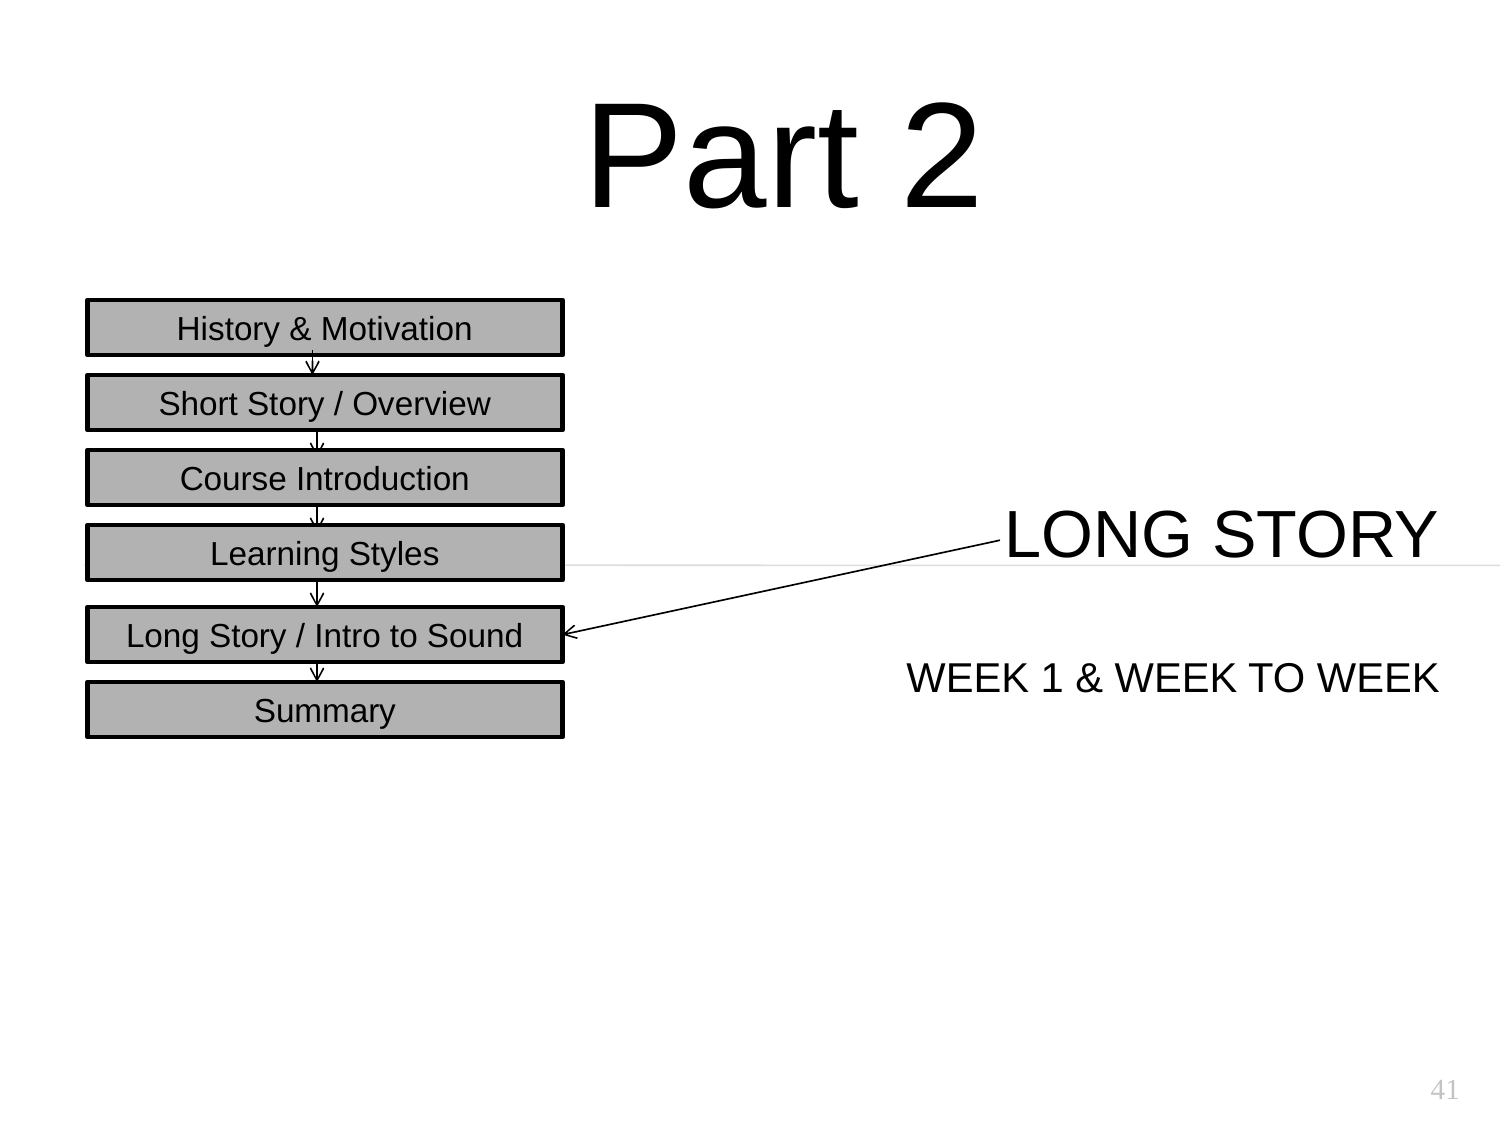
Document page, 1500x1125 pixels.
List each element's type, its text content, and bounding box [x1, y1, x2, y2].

text_box History & Motivation [85, 298, 565, 357]
text_box Short Story / Overview [85, 373, 565, 432]
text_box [562, 539, 1001, 635]
title Long Story Week 1 & Week to Week [737, 483, 1455, 598]
text_box Long Story / Intro to Sound [85, 605, 565, 664]
slide_number 41 [1350, 1062, 1475, 1103]
text_box Summary [85, 680, 565, 739]
text_box Learning Styles [85, 523, 565, 582]
text_box Course Introduction [85, 448, 565, 507]
text_box Part 2 [569, 49, 1000, 245]
